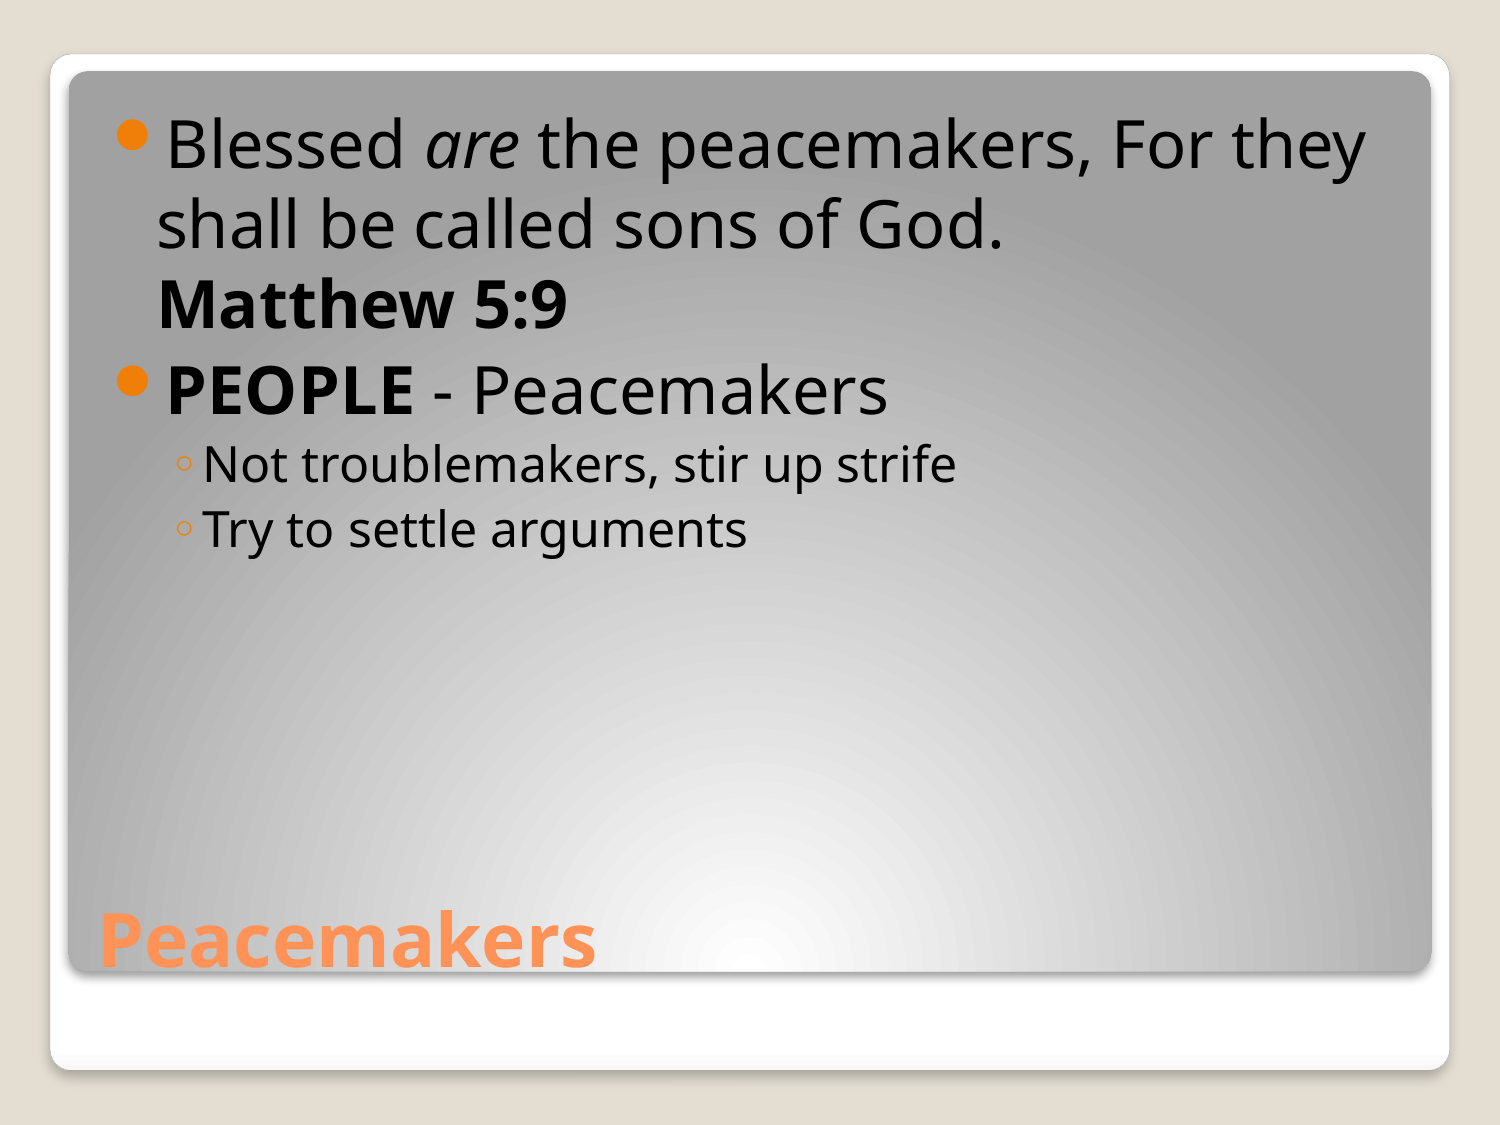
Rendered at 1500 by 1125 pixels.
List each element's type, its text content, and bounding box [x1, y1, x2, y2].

title Peacemakers [82, 817, 1425, 990]
list Blessed are the peacemakers, For they shall be called sons of God. Matthew 5:9 PEOPLE - Peacemakers Not troublemakers, stir up strife Try to settle arguments [82, 86, 1425, 774]
